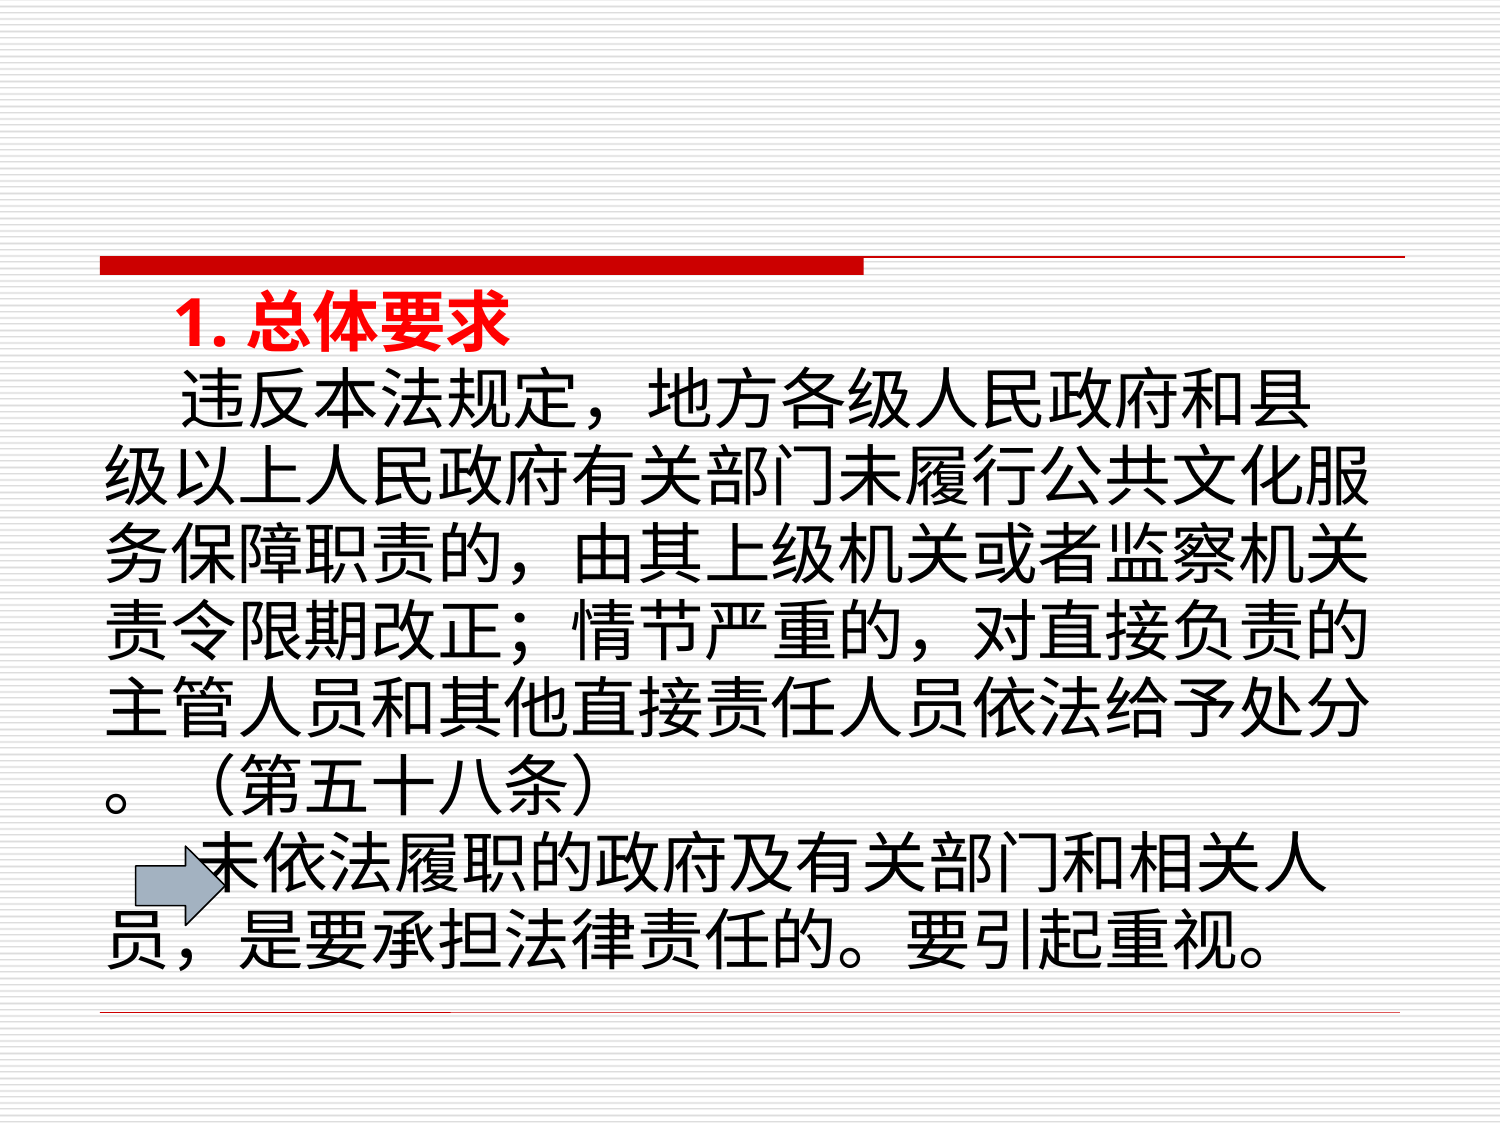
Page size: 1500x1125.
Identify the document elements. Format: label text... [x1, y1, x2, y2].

picture [0, 0, 1500, 1125]
list 1.总体要求 违反本法规定，地方各级人民政府和县 级以上人民政府有关部门未履行公共文化服 务保障职责的，由其上级机关或者监察机关 责令限期改正；情节严重的，对直接负责的 主管人员和其他直接责任人员依法给予处分 。（第五十八条） 未依法履职的政府及有关部门和相关人 员，是要承担法律责任的。要引起重视。 [88, 287, 1406, 1012]
text_box [135, 846, 226, 926]
